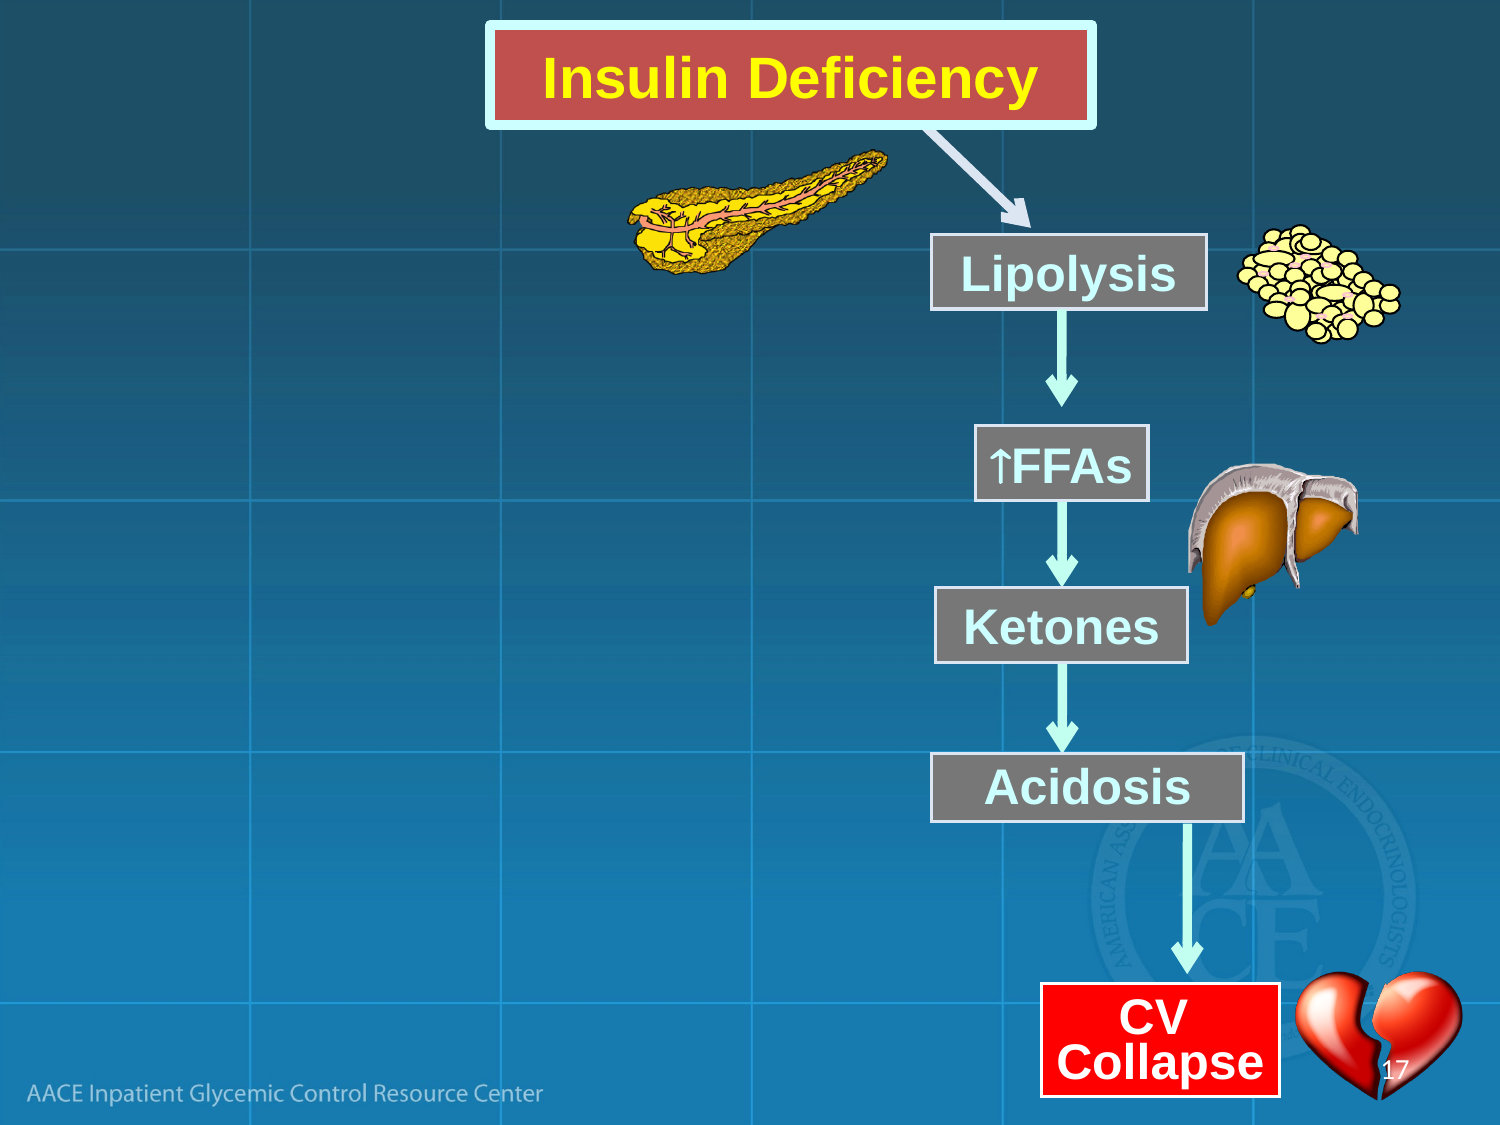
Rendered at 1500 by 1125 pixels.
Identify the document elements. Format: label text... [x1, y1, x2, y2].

text_box CV Collapse [1041, 983, 1280, 1097]
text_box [1187, 460, 1396, 663]
text_box FFAs [975, 425, 1149, 501]
title Insulin Deficiency [490, 24, 1092, 125]
slide_number 17 [1074, 1042, 1288, 1103]
text_box Acidosis [931, 753, 1244, 822]
text_box Ketones [935, 587, 1182, 663]
text_box Lipolysis [931, 234, 1207, 310]
picture [0, 0, 1500, 1125]
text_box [1237, 224, 1401, 344]
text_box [875, 78, 1032, 229]
